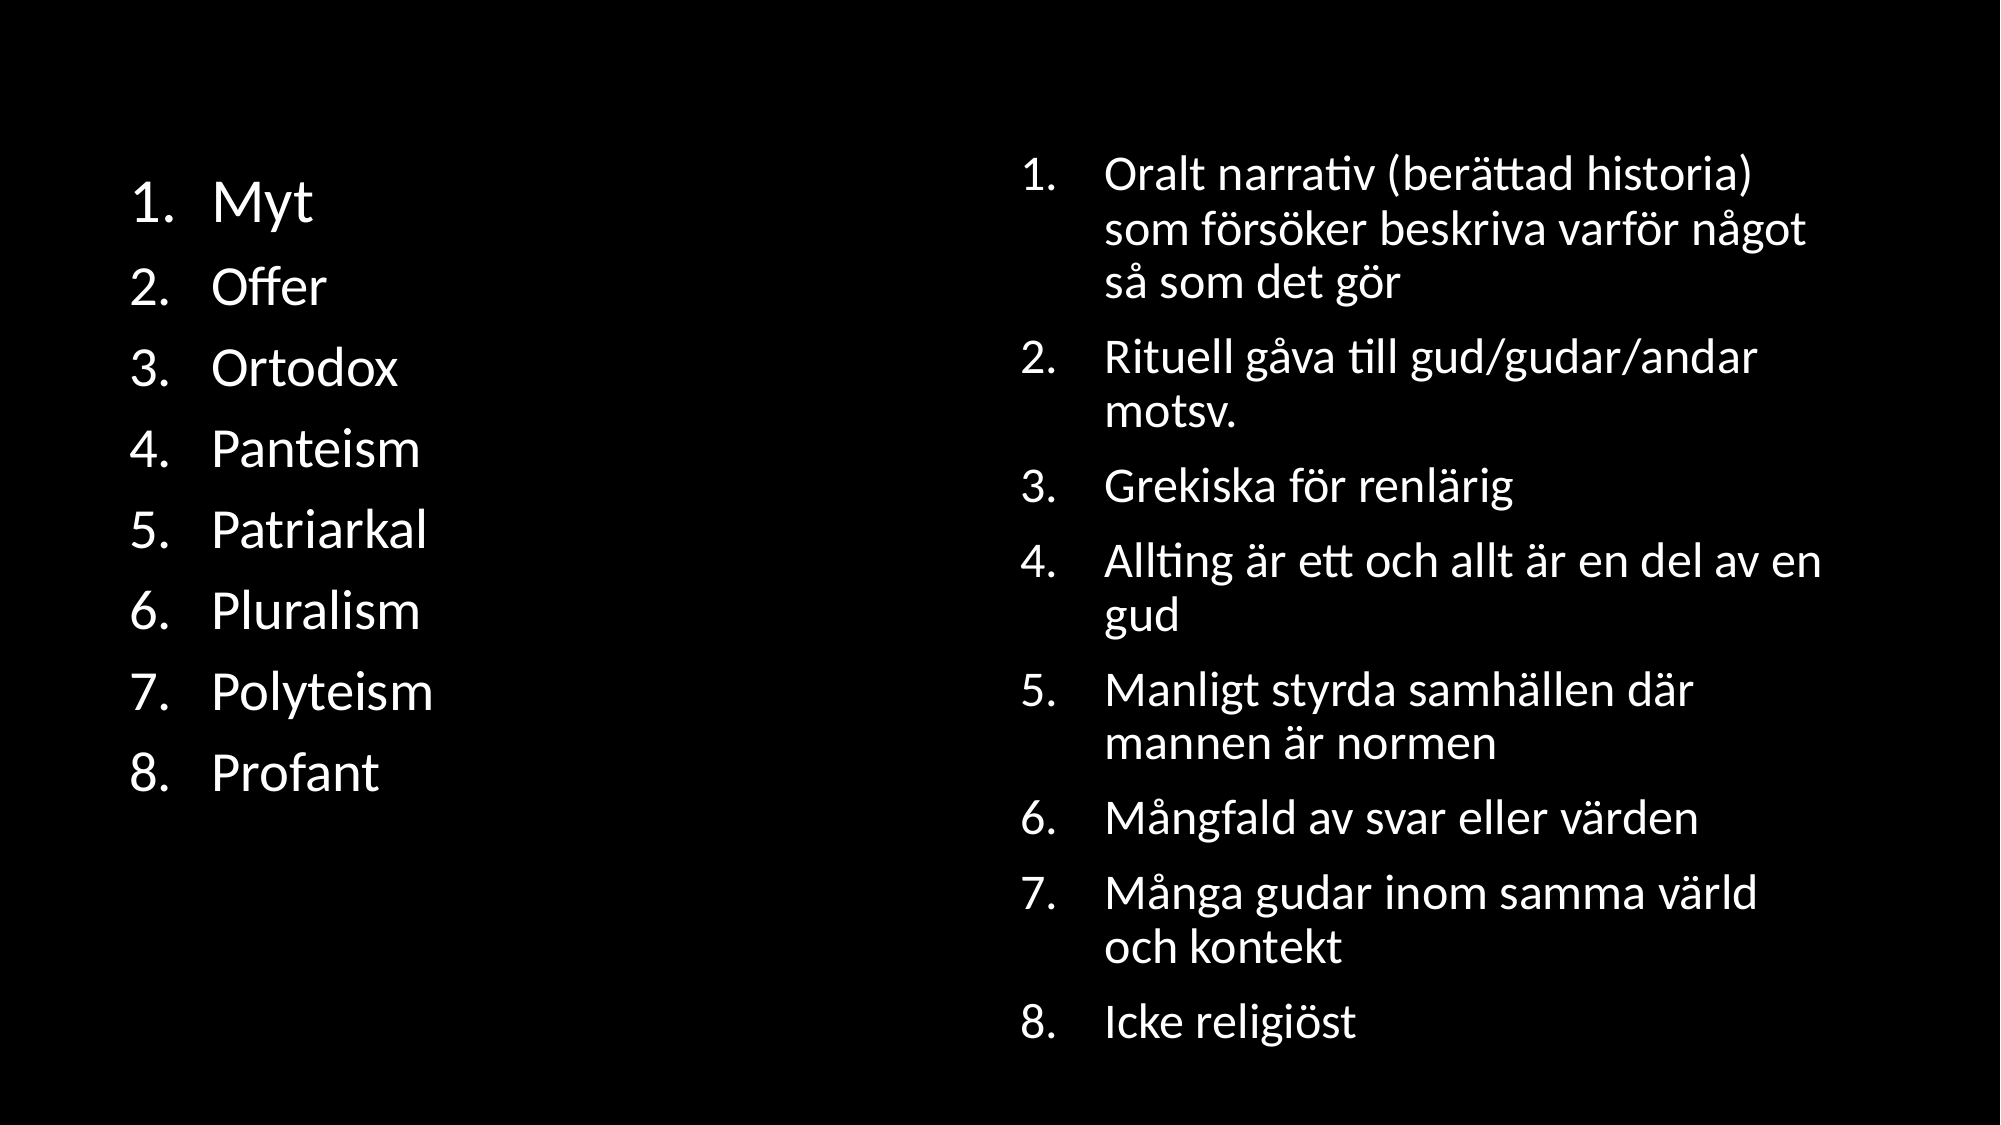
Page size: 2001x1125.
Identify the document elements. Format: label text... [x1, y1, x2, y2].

list Oralt narrativ (berättad historia) som försöker beskriva varför något så som det gör Rituell gåva till gud/gudar/andar motsv. Grekiska för renlärig Allting är ett och allt är en del av en gud Manligt styrda samhällen där mannen är normen Mångfald av svar eller värden Många gudar inom samma värld och kontekt Icke religiöst [1005, 140, 1856, 854]
list Myt Offer Ortodox Panteism Patriarkal Pluralism Polyteism Profant [114, 161, 965, 875]
